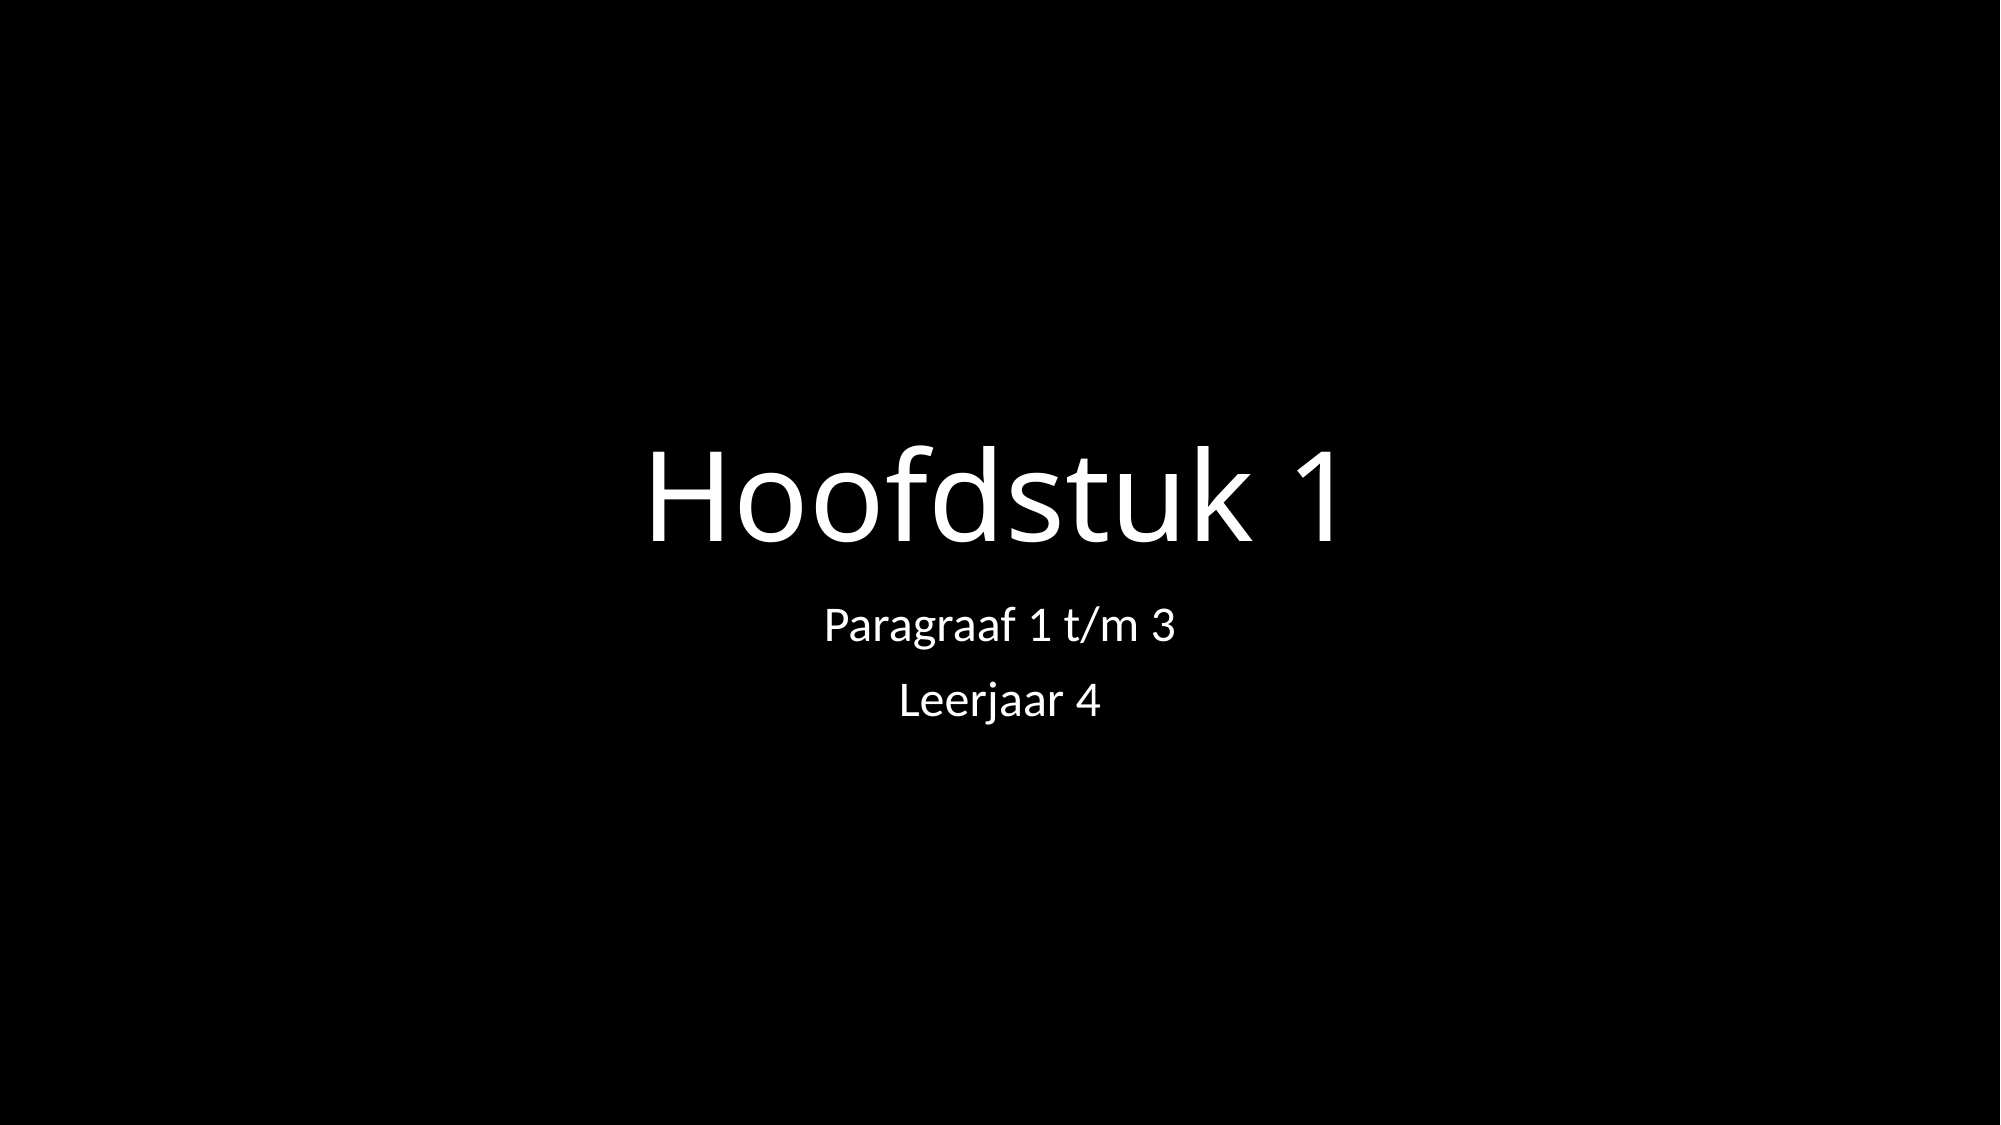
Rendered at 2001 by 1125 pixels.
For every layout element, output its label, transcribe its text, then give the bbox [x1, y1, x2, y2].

title Hoofdstuk 1 [249, 184, 1750, 576]
subtitle Paragraaf 1 t/m 3 Leerjaar 4 [249, 590, 1750, 863]
